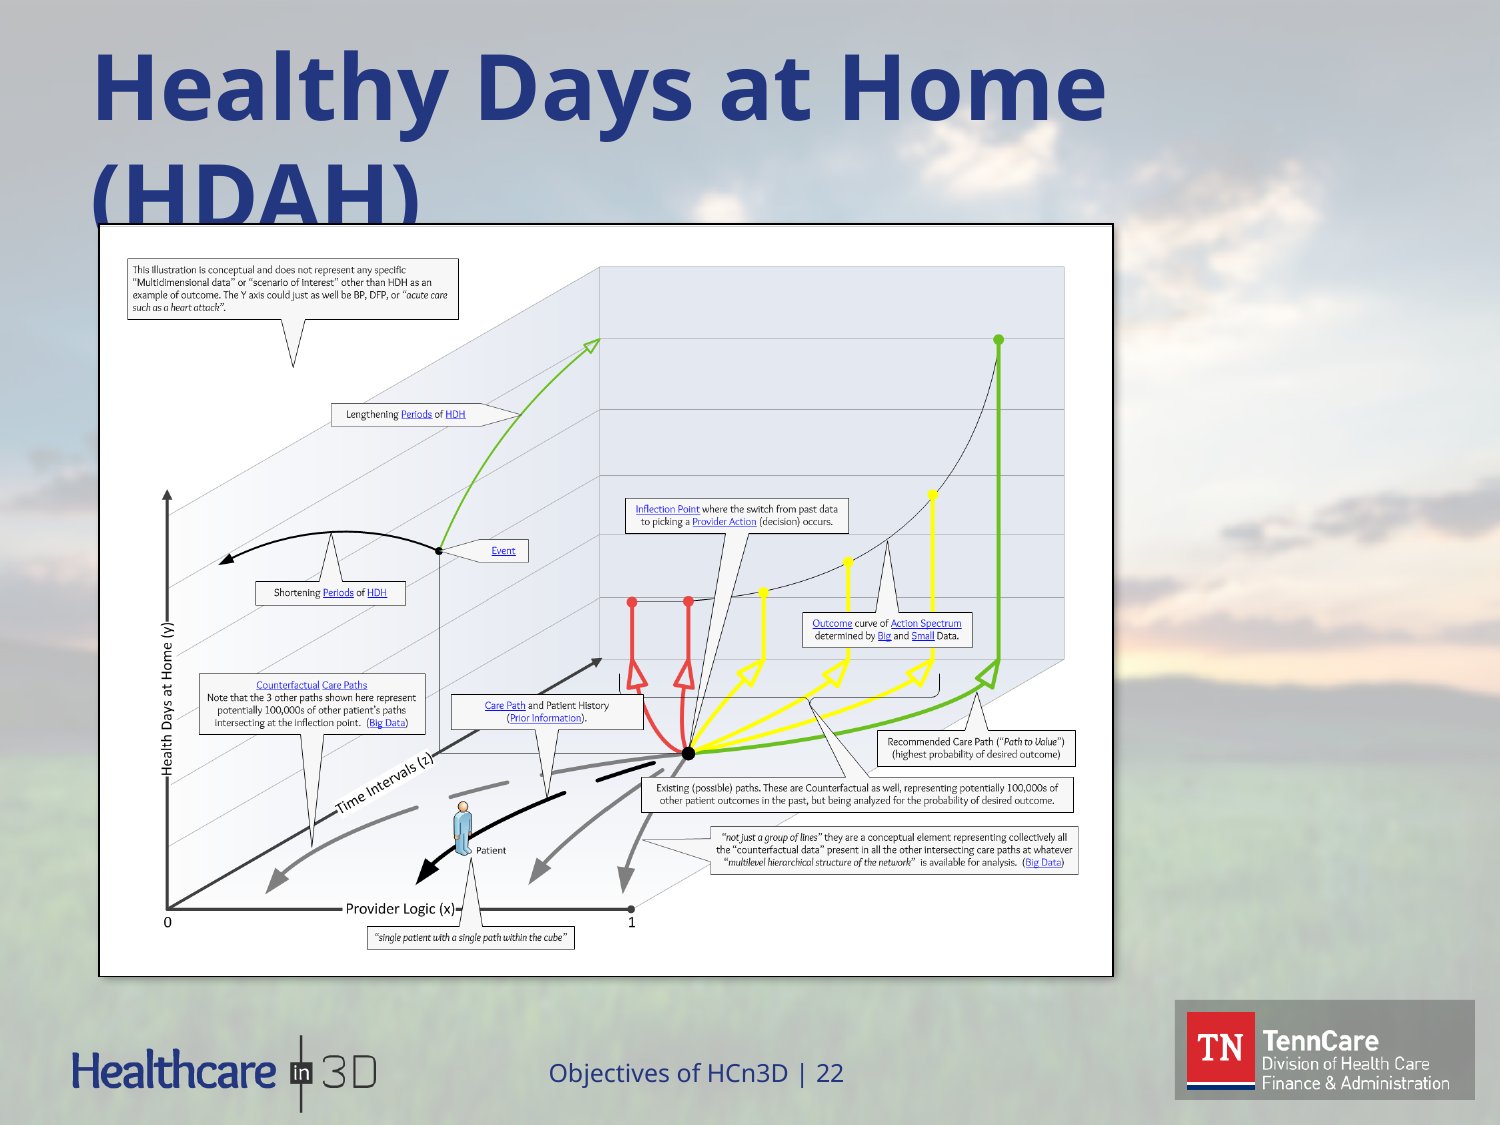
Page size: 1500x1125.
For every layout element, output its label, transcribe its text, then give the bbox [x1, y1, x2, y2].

picture [99, 224, 1113, 976]
picture [1187, 1012, 1449, 1090]
title Healthy Days at Home (HDAH) [75, 45, 1425, 233]
picture [65, 1031, 466, 1115]
